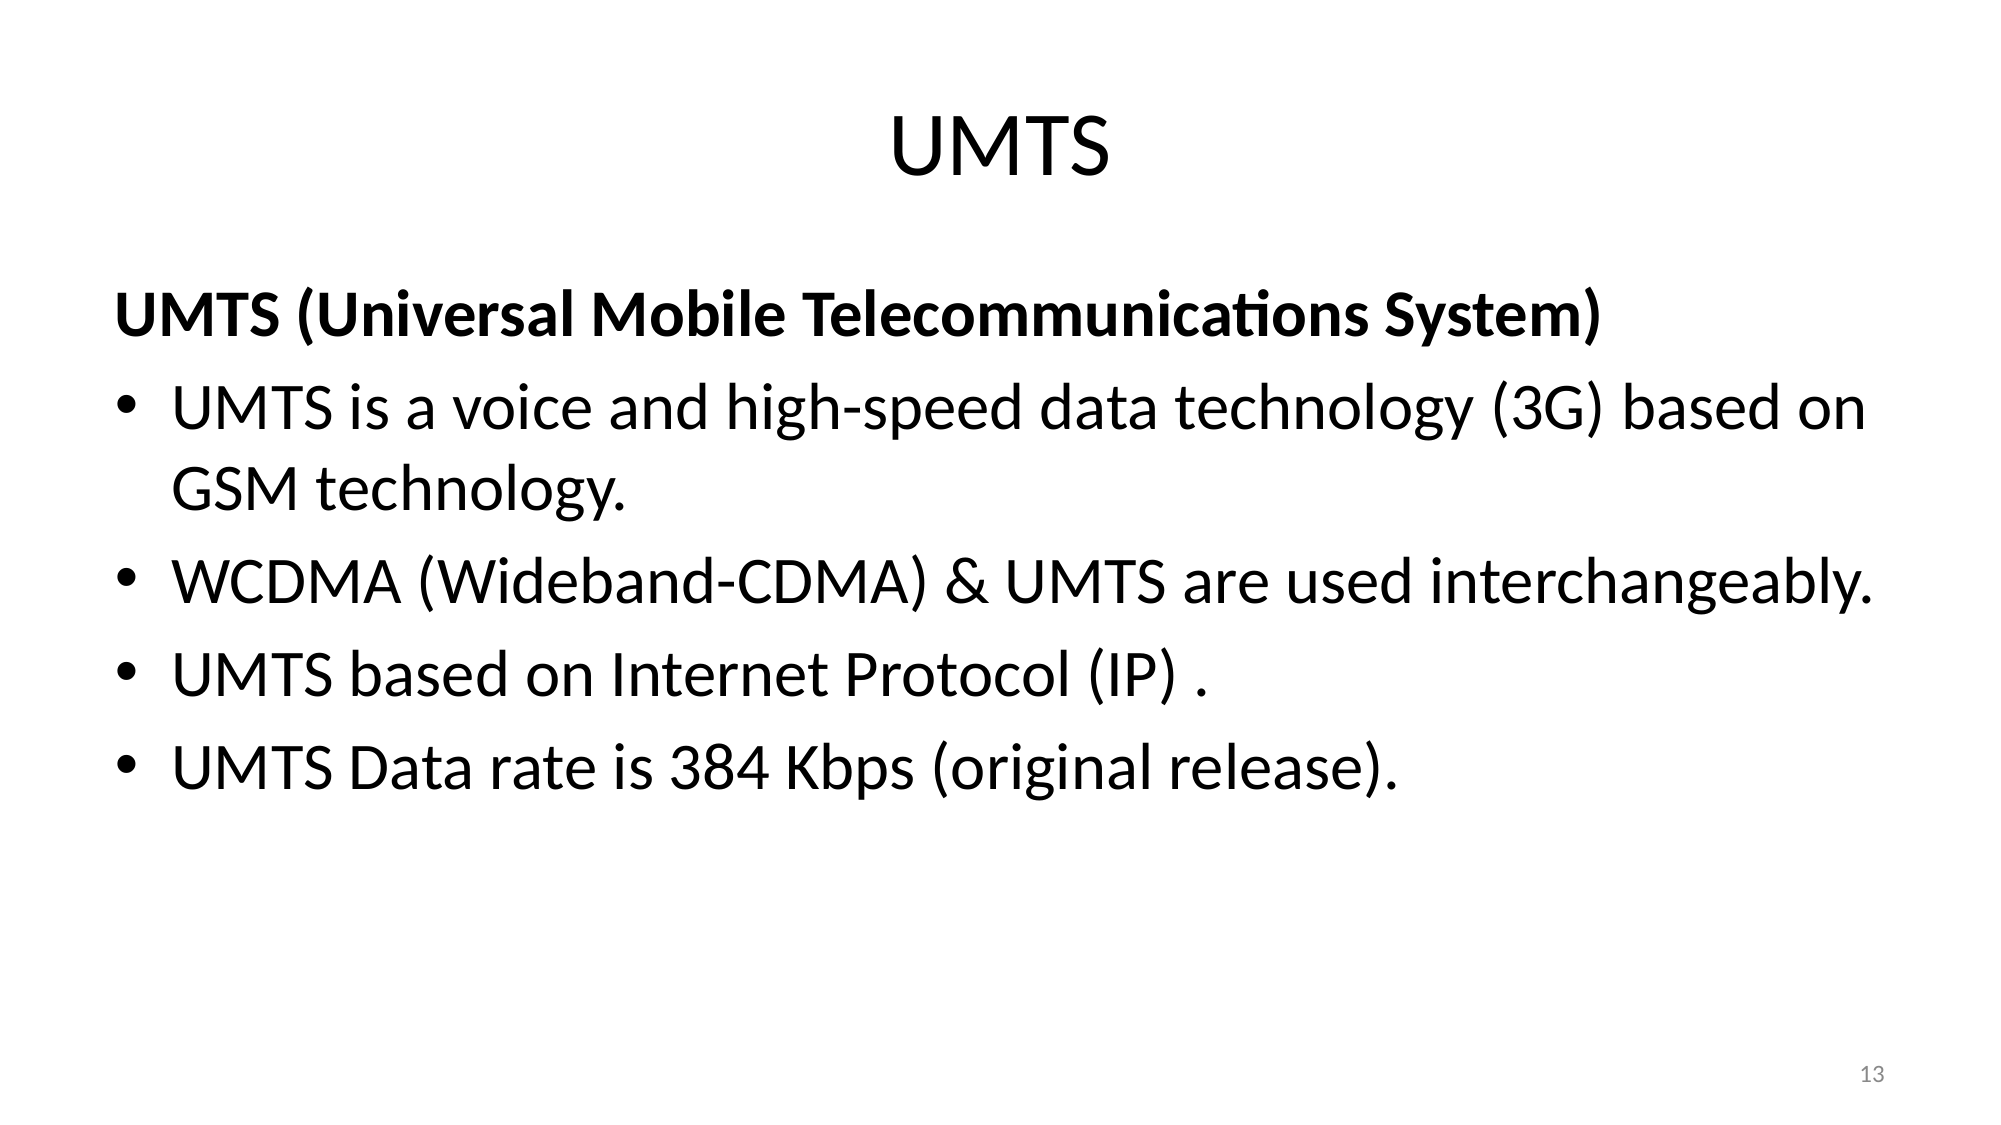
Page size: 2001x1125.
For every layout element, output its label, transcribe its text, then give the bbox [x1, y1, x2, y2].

slide_number 13 [1433, 1042, 1900, 1103]
list UMTS (Universal Mobile Telecommunications System) UMTS is a voice and high-speed data technology (3G) based on GSM technology. WCDMA (Wideband-CDMA) & UMTS are used interchangeably. UMTS based on Internet Protocol (IP) . UMTS Data rate is 384 Kbps (original release). [99, 262, 1900, 1005]
title UMTS [99, 45, 1900, 233]
